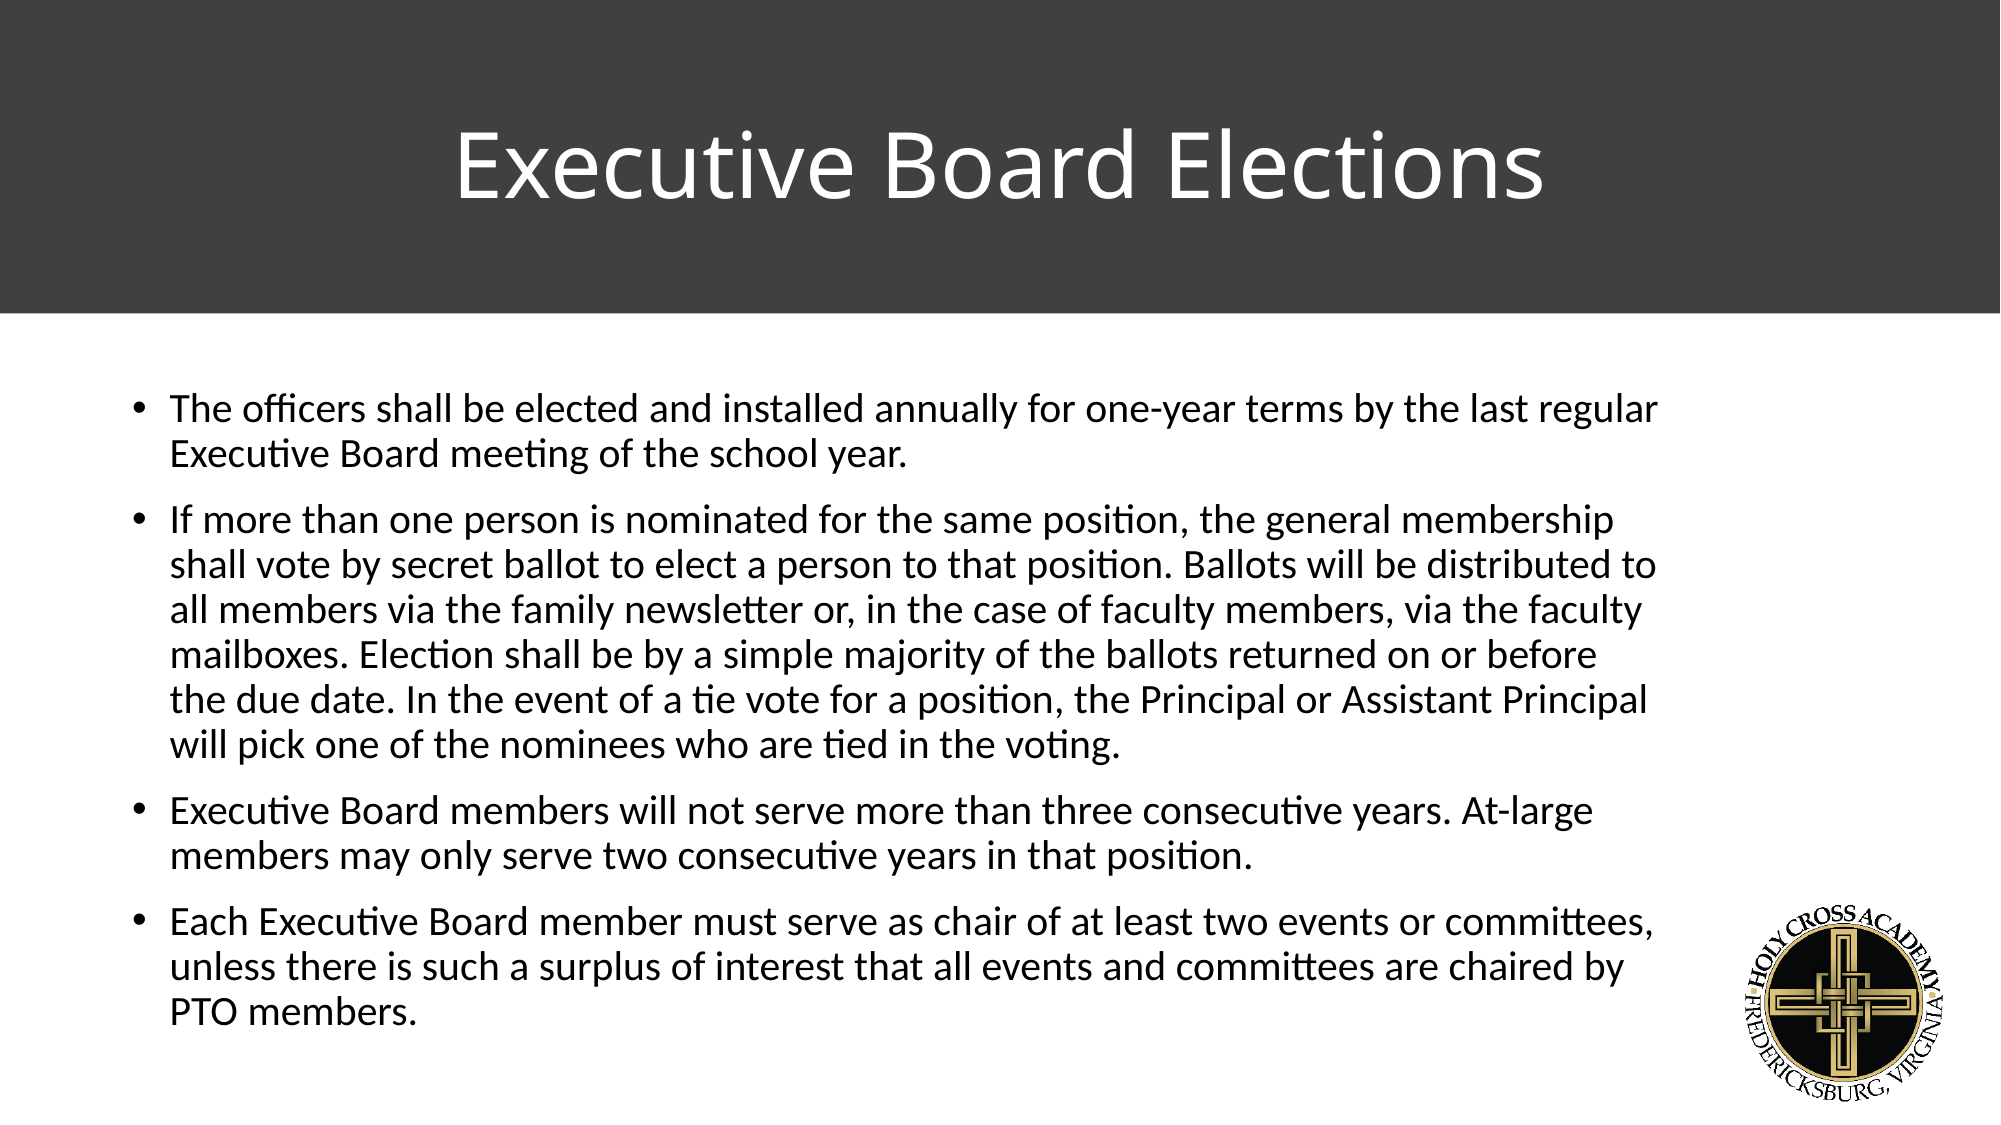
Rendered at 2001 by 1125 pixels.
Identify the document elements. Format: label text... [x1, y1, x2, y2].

text_box [0, 0, 2000, 314]
title Executive Board Elections [137, 60, 1863, 278]
list The officers shall be elected and installed annually for one-year terms by the last regular Executive Board meeting of the school year. If more than one person is nominated for the same position, the general membership shall vote by secret ballot to elect a person to that position. Ballots will be distributed to all members via the family newsletter or, in the case of faculty members, via the faculty mailboxes. Election shall be by a simple majority of the ballots returned on or before the due date. In the event of a tie vote for a position, the Principal or Assistant Principal will pick one of the nominees who are tied in the voting. Executive Board members will not serve more than three consecutive years. At-large members may only serve two consecutive years in that position. Each Executive Board member must serve as chair of at least two events or committees, unless there is such a surplus of interest that all events and committees are chaired by PTO members. [117, 512, 1677, 1041]
picture [1689, 883, 2000, 1125]
